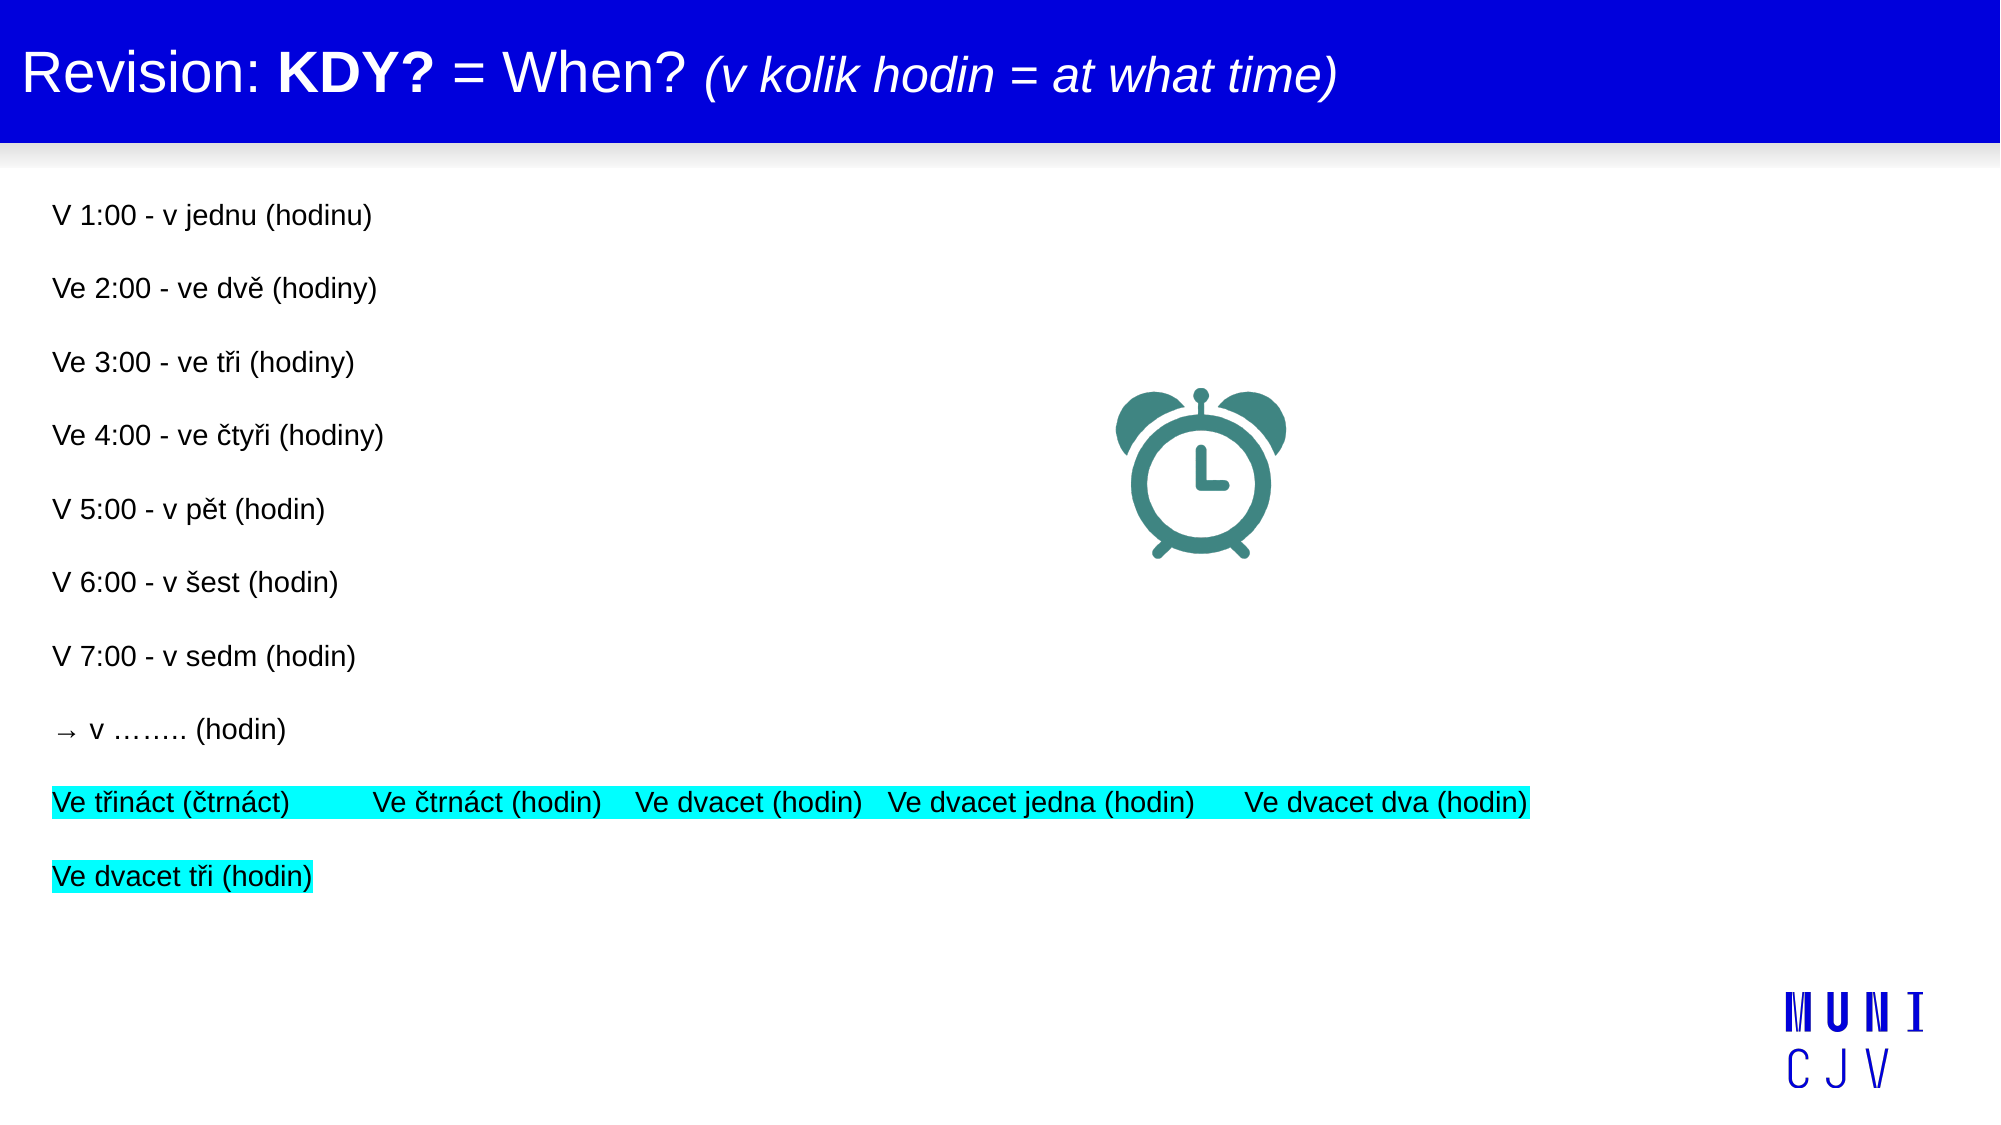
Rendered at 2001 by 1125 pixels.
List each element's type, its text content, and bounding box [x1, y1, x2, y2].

picture [1784, 992, 1923, 1088]
list V 1:00 - v jednu (hodinu) Ve 2:00 - ve dvě (hodiny) Ve 3:00 - ve tři (hodiny) Ve 4:00 - ve čtyři (hodiny) V 5:00 - v pět (hodin) V 6:00 - v šest (hodin) V 7:00 - v sedm (hodin) → v …….. (hodin) Ve třináct (čtrnáct) Ve čtrnáct (hodin) Ve dvacet (hodin) Ve dvacet jedna (hodin) Ve dvacet dva (hodin) Ve dvacet tři (hodin) [52, 190, 1679, 1081]
title Revision: KDY? = When? (v kolik hodin = at what time) [21, 3, 1953, 136]
picture [1075, 344, 1325, 595]
